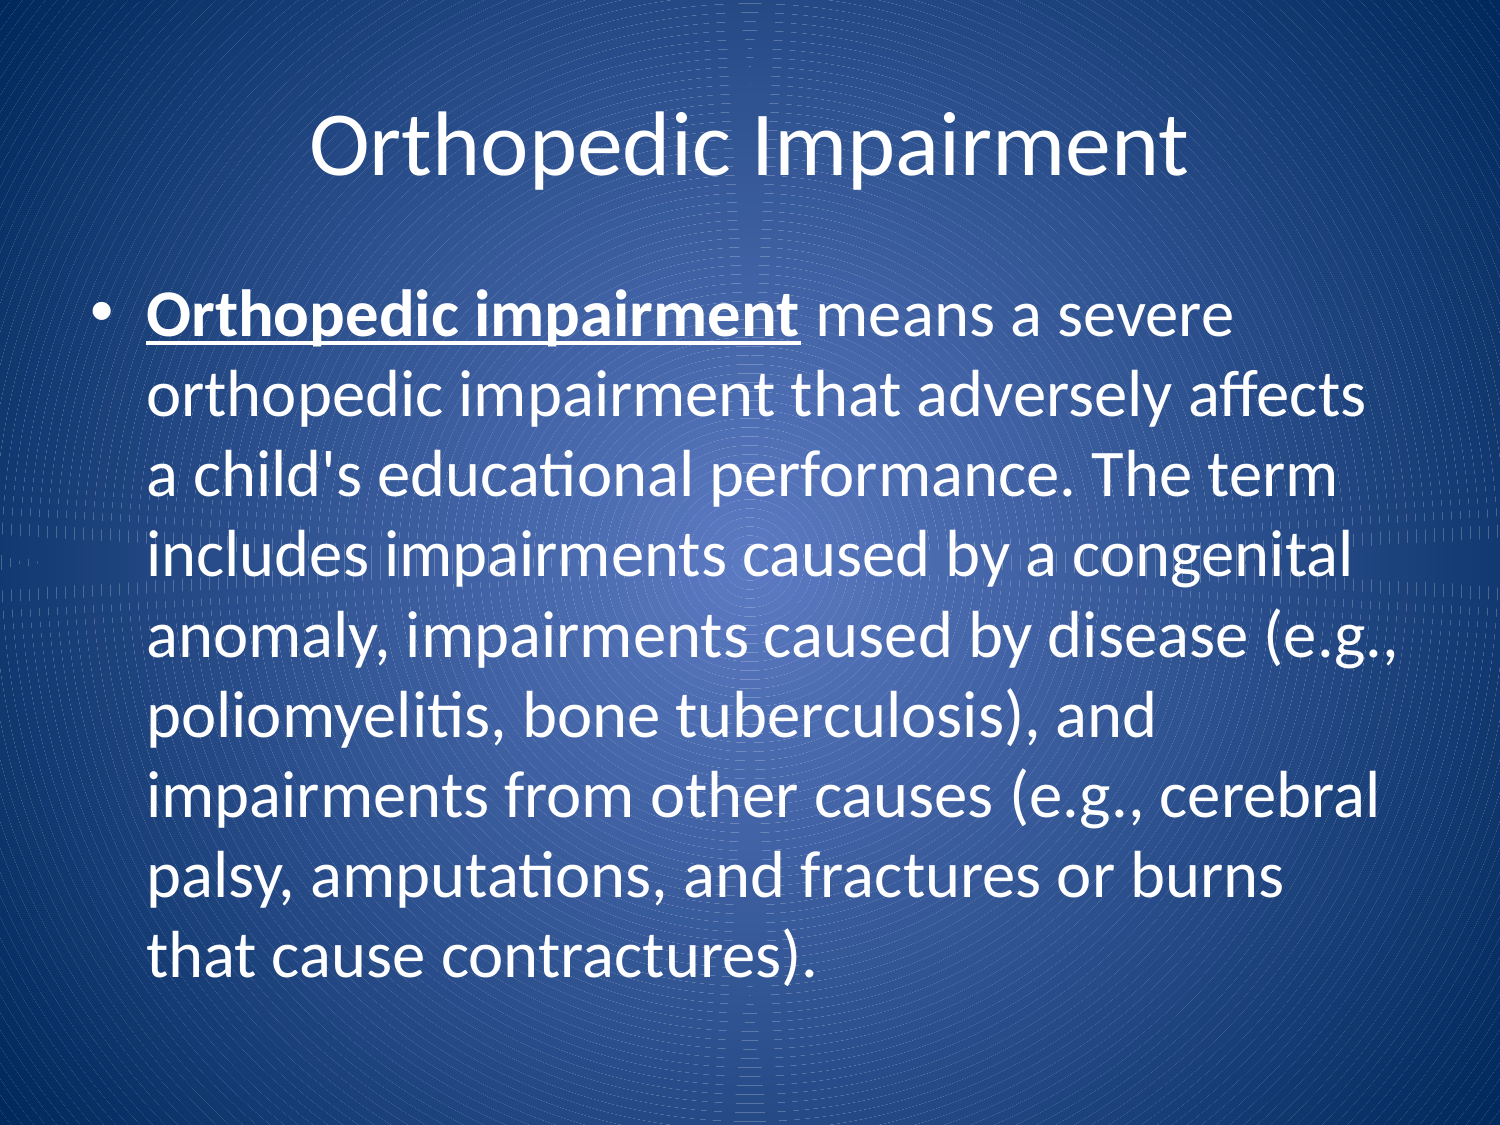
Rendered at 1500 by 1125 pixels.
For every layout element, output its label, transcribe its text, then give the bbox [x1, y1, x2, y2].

list Orthopedic impairment means a severe orthopedic impairment that adversely affects a child's educational performance. The term includes impairments caused by a congenital anomaly, impairments caused by disease (e.g., poliomyelitis, bone tuberculosis), and impairments from other causes (e.g., cerebral palsy, amputations, and fractures or burns that cause contractures). [75, 262, 1425, 1005]
title Orthopedic Impairment [75, 45, 1425, 233]
